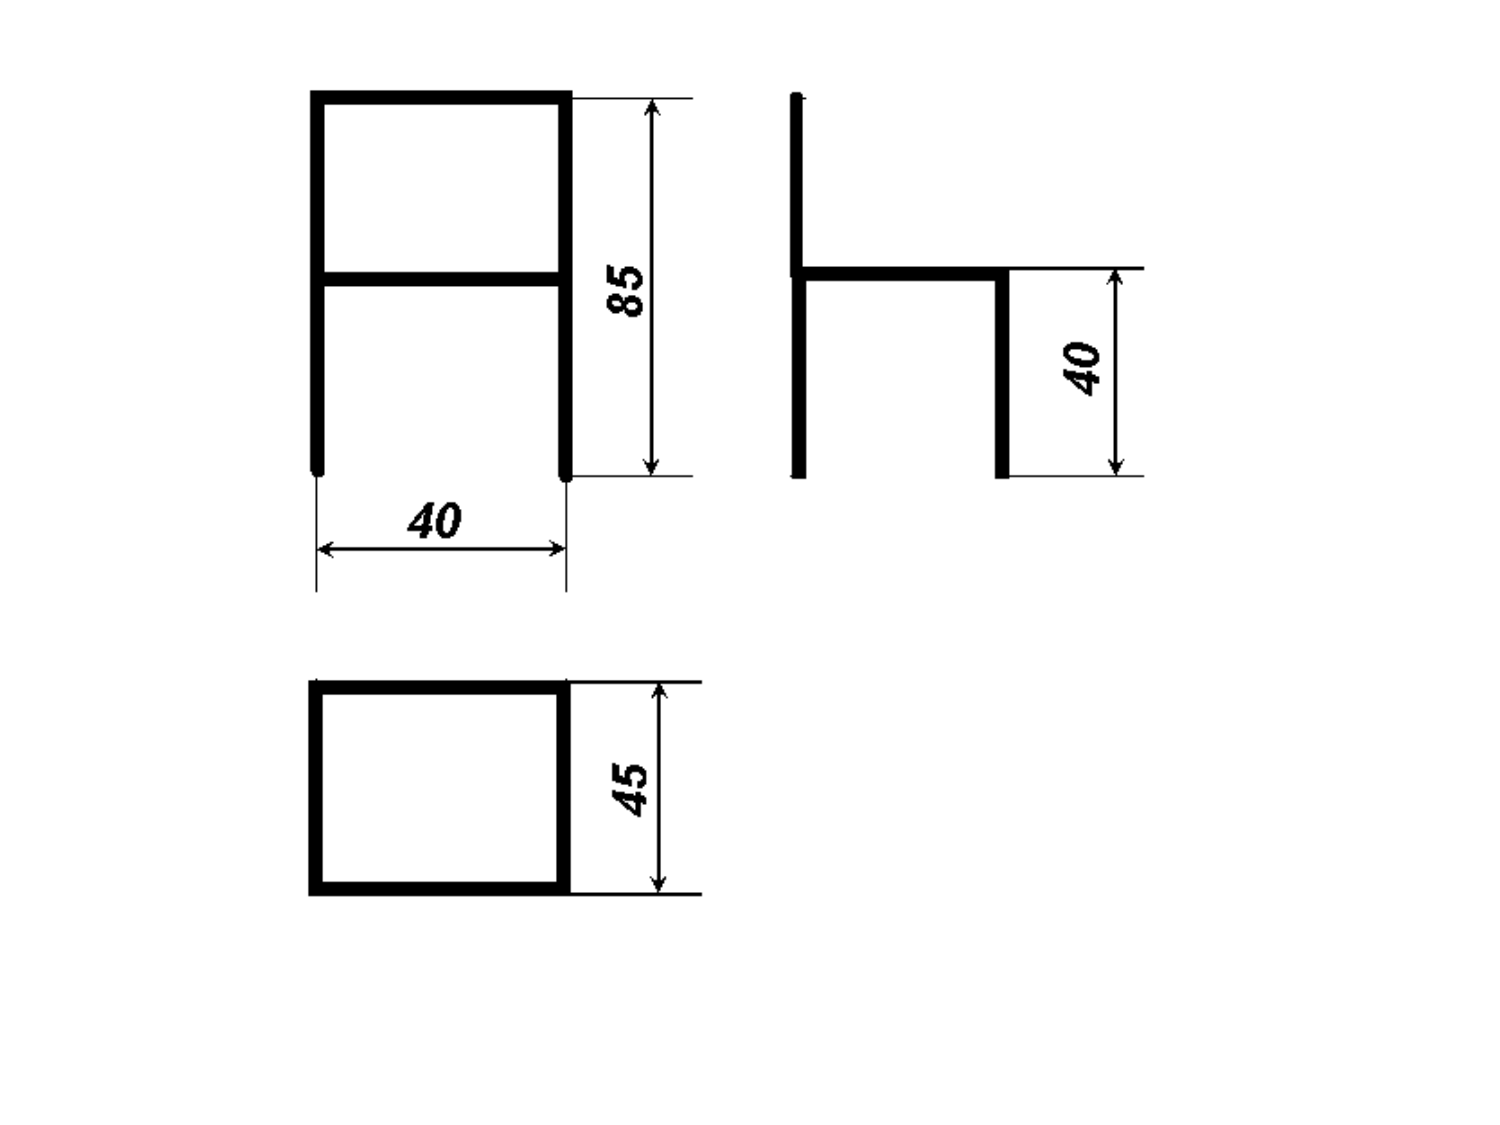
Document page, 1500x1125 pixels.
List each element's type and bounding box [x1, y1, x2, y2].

picture [101, 0, 1399, 1125]
